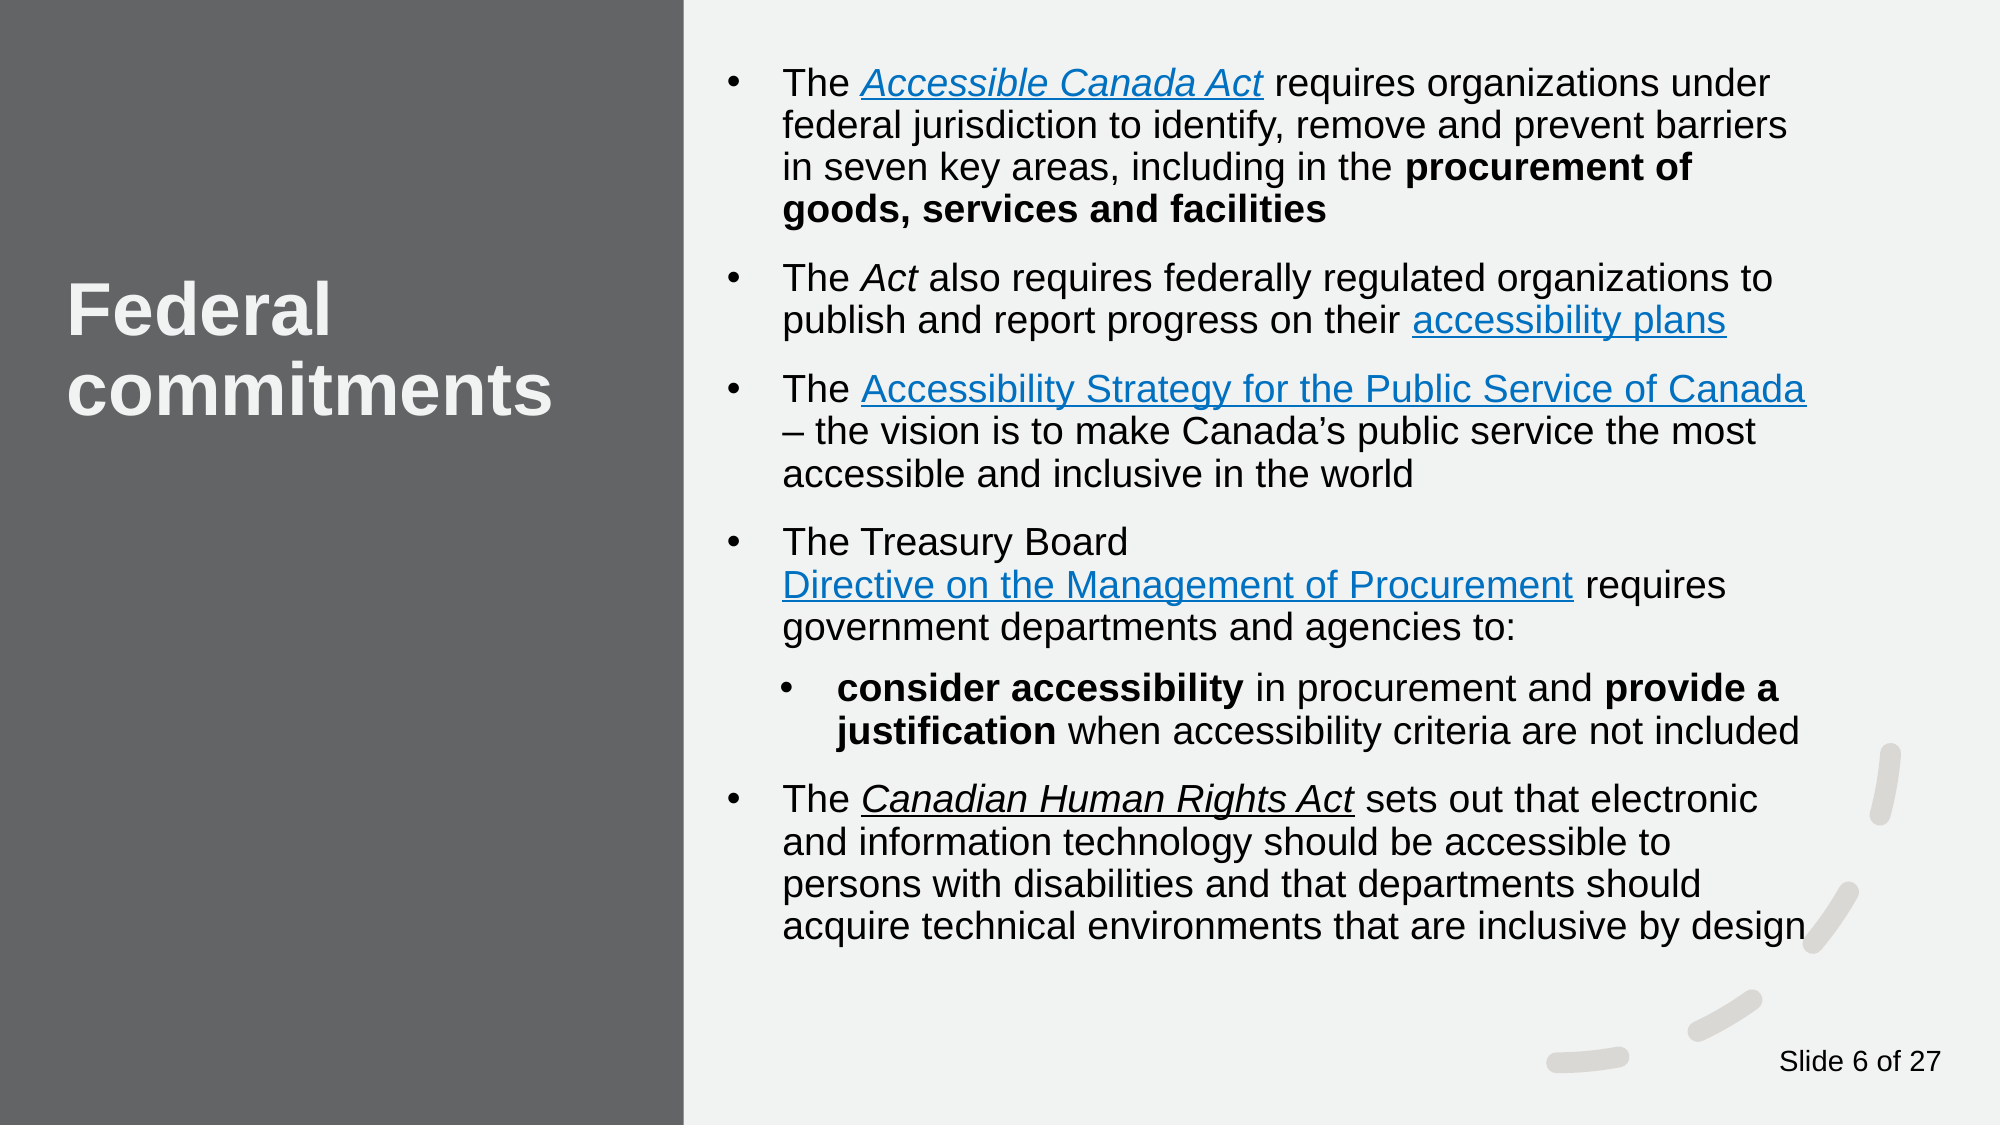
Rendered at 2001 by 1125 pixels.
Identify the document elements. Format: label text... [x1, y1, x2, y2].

title Federal commitments [66, 66, 658, 636]
list The Accessible Canada Act requires organizations under federal jurisdiction to identify, remove and prevent barriers in seven key areas, including in the procurement of goods, services and facilities The Act also requires federally regulated organizations to publish and report progress on their accessibility plans The Accessibility Strategy for the Public Service of Canada – the vision is to make Canada’s public service the most accessible and inclusive in the world The Treasury Board Directive on the Management of Procurement requires government departments and agencies to: consider accessibility in procurement and provide a justification when accessibility criteria are not included The Canadian Human Rights Act sets out that electronic and information technology should be accessible to persons with disabilities and that departments should acquire technical environments that are inclusive by design [726, 62, 1823, 1041]
